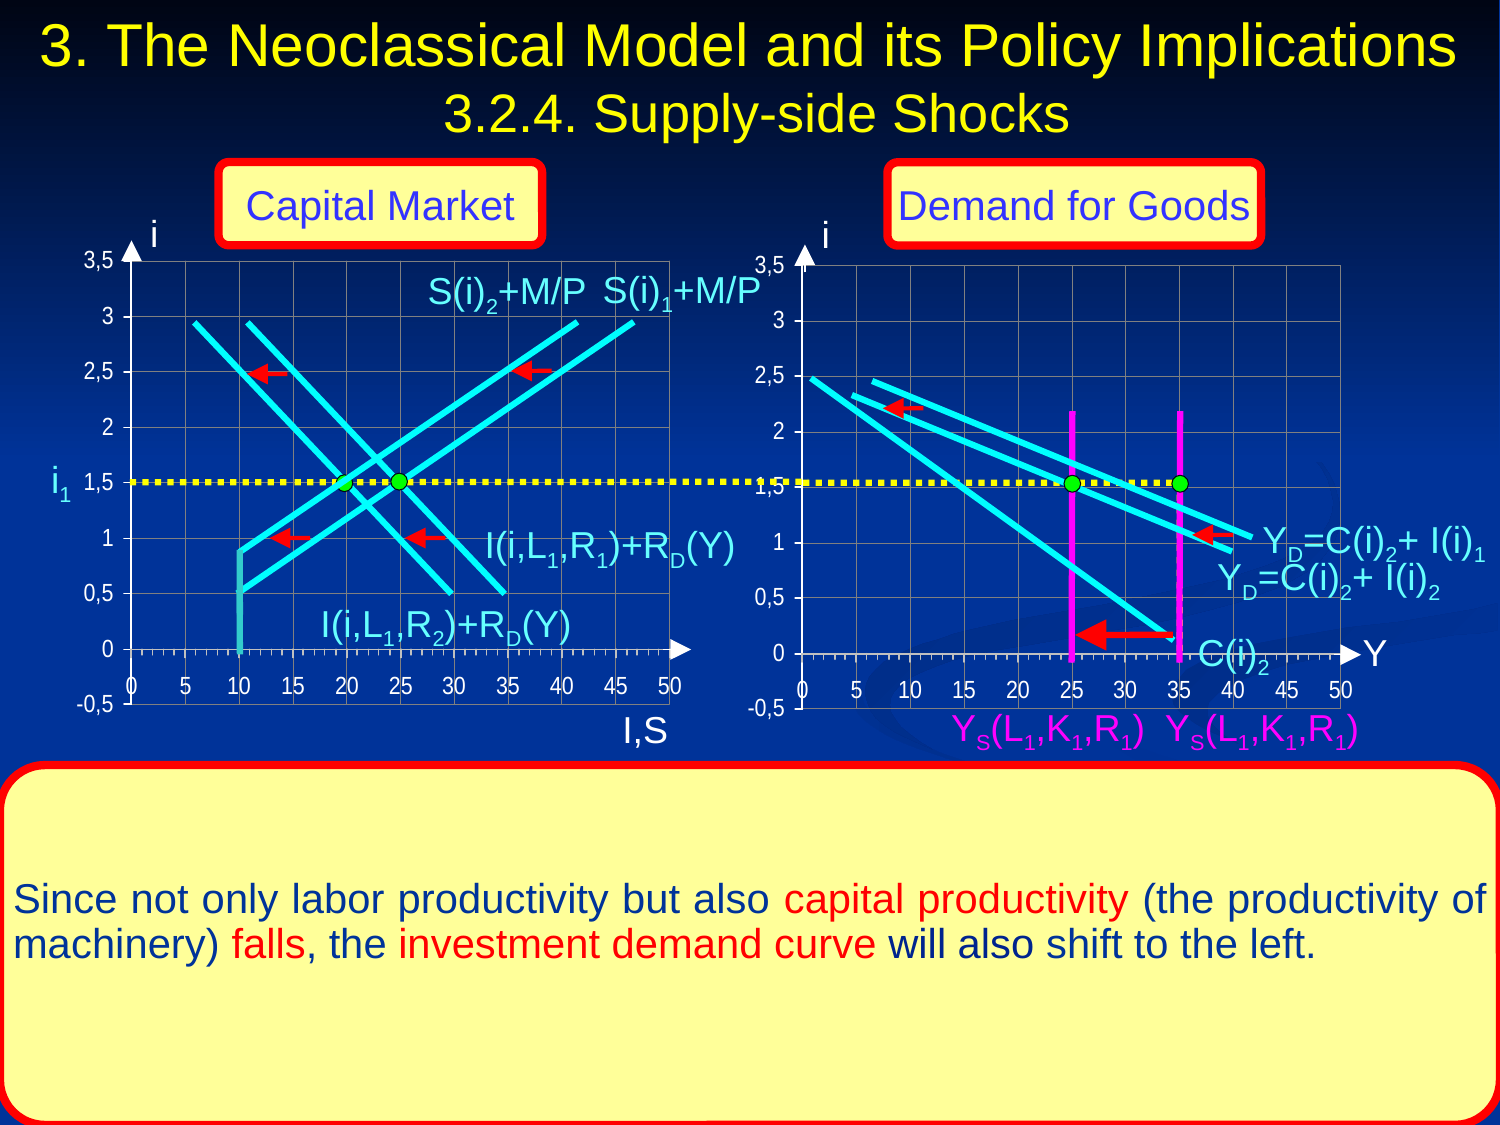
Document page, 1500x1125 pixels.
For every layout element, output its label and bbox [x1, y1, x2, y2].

text_box [0, 0, 1500, 763]
text_box [0, 765, 1500, 1125]
